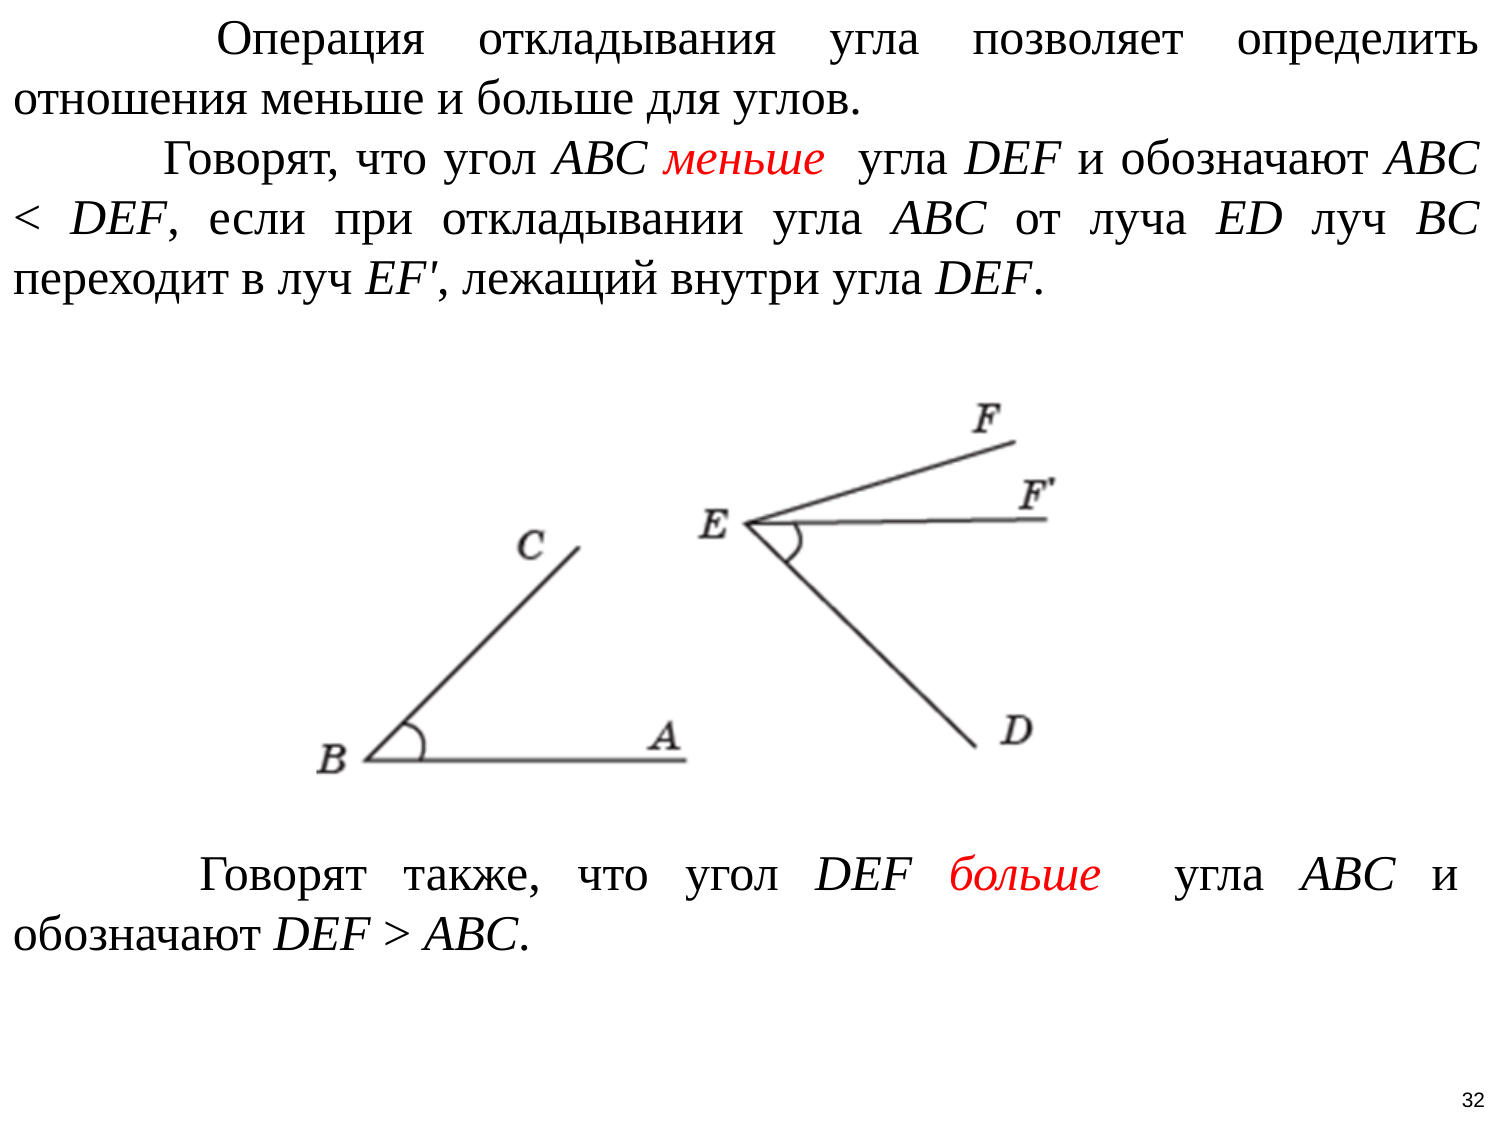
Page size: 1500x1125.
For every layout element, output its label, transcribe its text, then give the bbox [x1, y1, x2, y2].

text_box 32 [1417, 1079, 1500, 1125]
picture [312, 396, 1061, 798]
